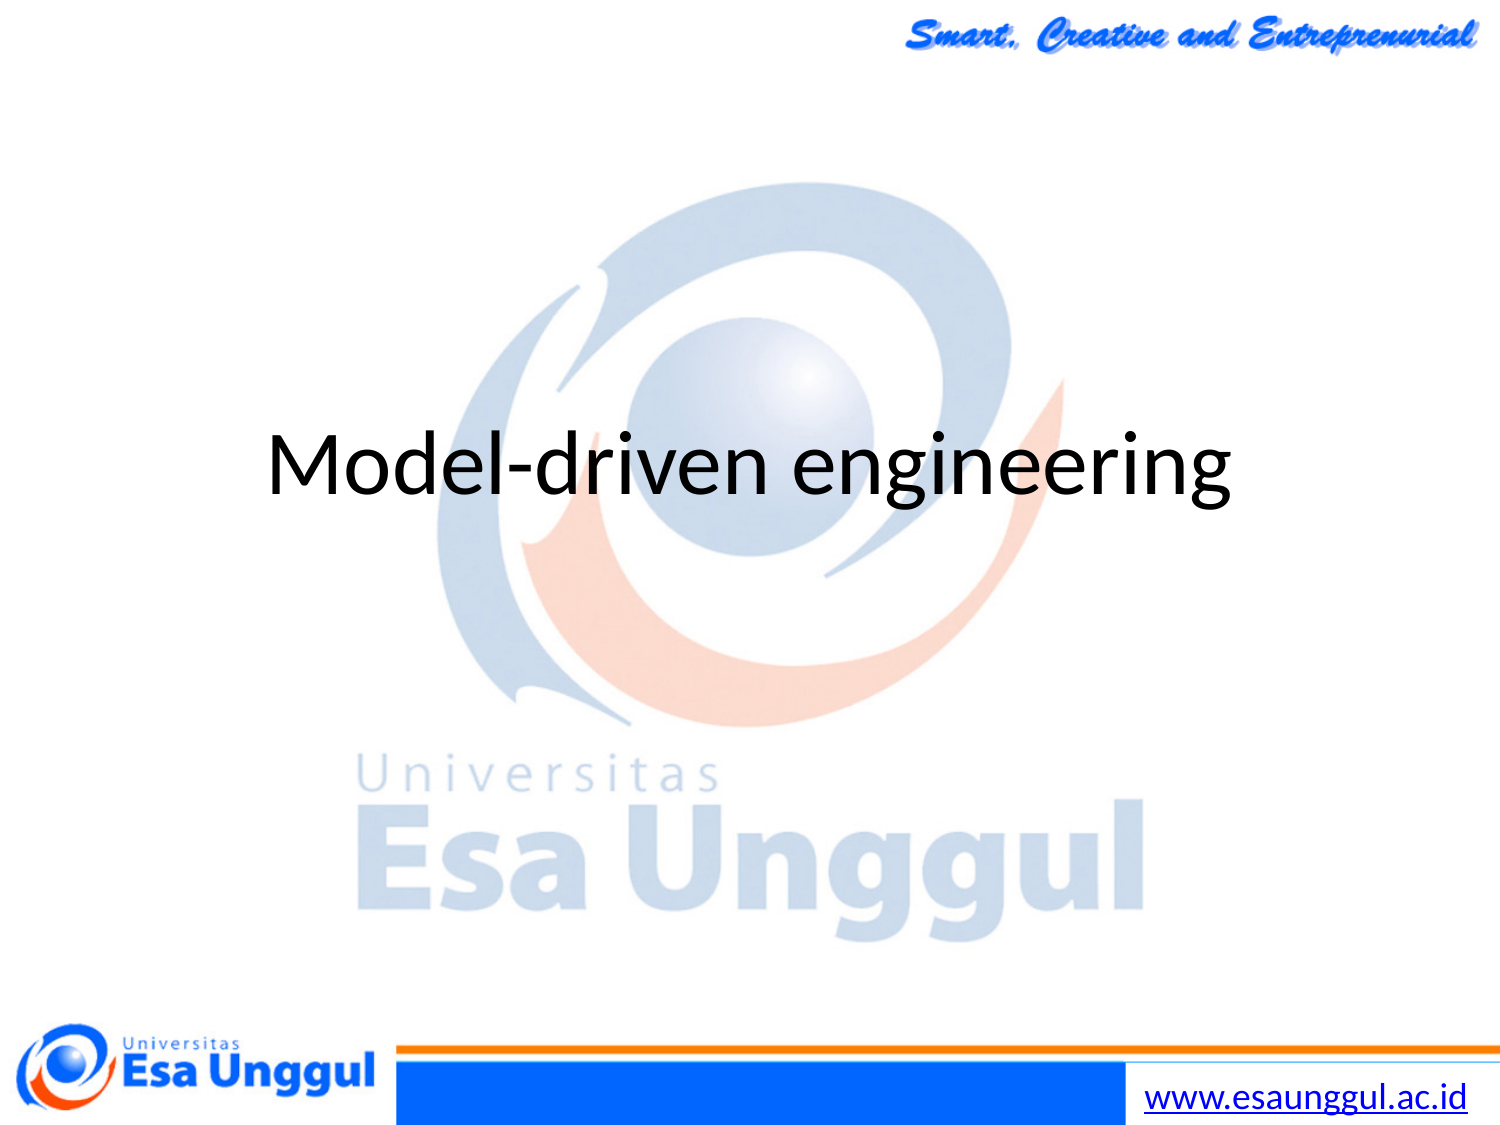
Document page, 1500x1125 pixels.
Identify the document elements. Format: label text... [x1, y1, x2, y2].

picture [0, 0, 1500, 1125]
title Model-driven engineering [75, 395, 1425, 583]
